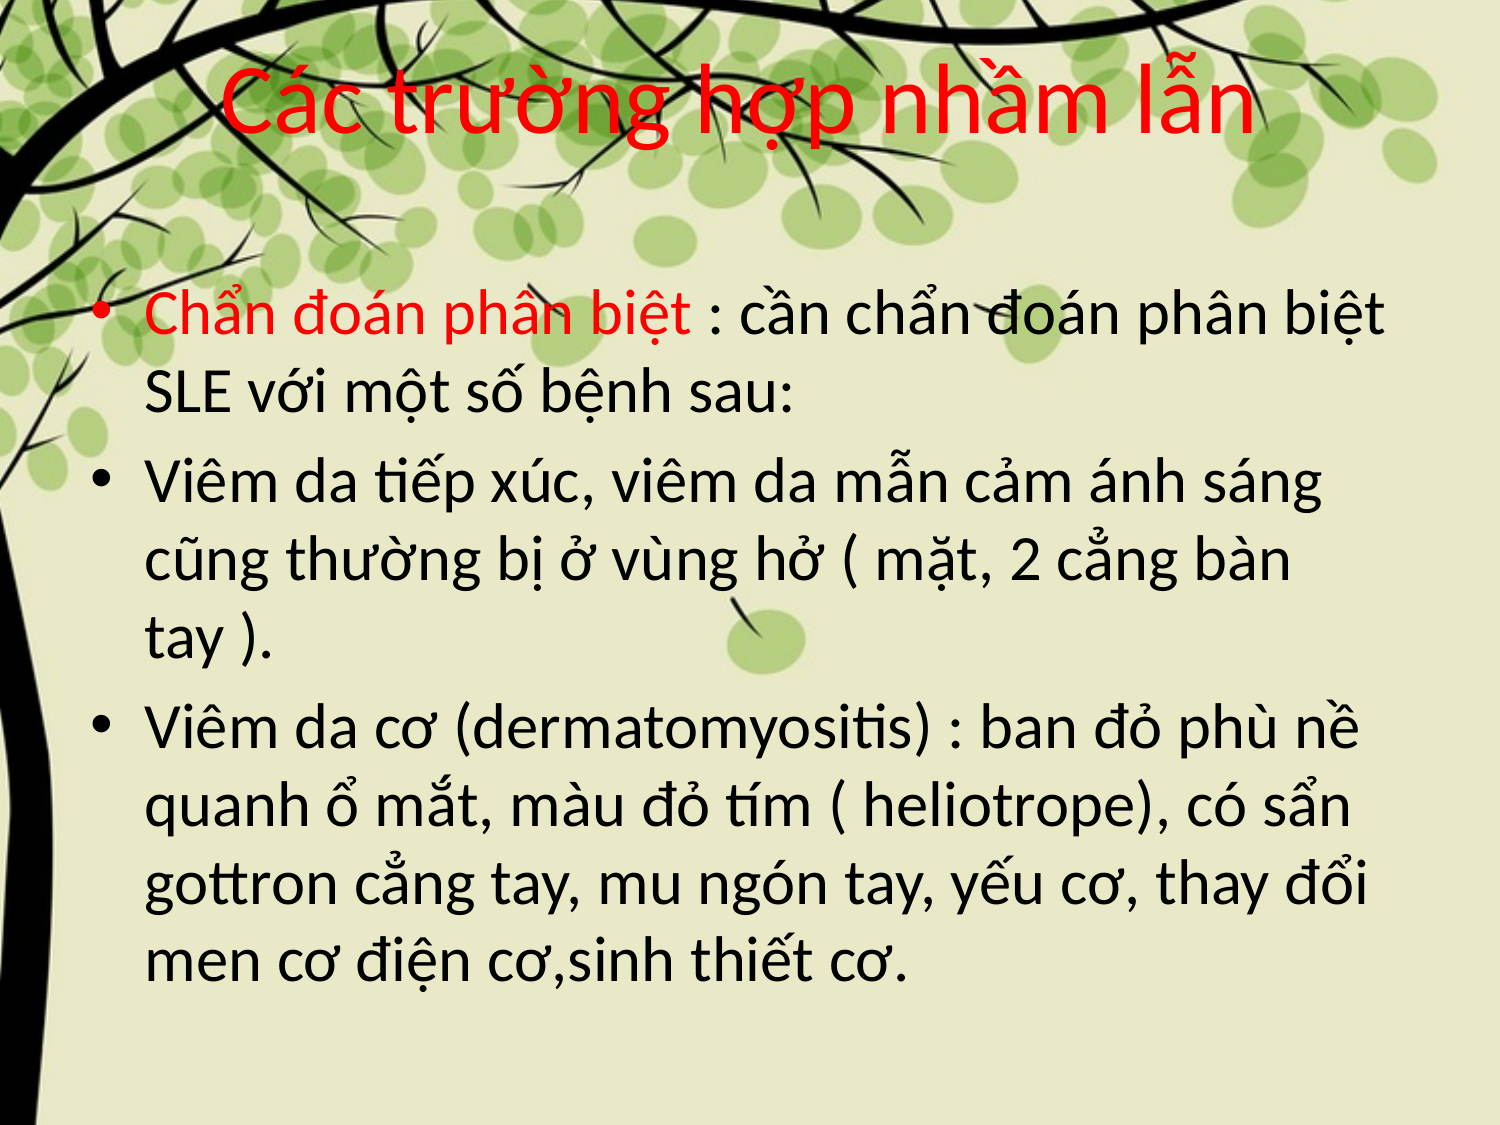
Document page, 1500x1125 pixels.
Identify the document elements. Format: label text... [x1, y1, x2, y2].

title Các trường hợp nhầm lẫn [64, 0, 1415, 188]
list Chẩn đoán phân biệt : cần chẩn đoán phân biệt SLE với một số bệnh sau: Viêm da tiếp xúc, viêm da mẫn cảm ánh sáng cũng thường bị ở vùng hở ( mặt, 2 cẳng bàn tay ). Viêm da cơ (dermatomyositis) : ban đỏ phù nề quanh ổ mắt, màu đỏ tím ( heliotrope), có sẩn gottron cẳng tay, mu ngón tay, yếu cơ, thay đổi men cơ điện cơ,sinh thiết cơ. [75, 262, 1425, 1005]
picture [0, 0, 1500, 1125]
